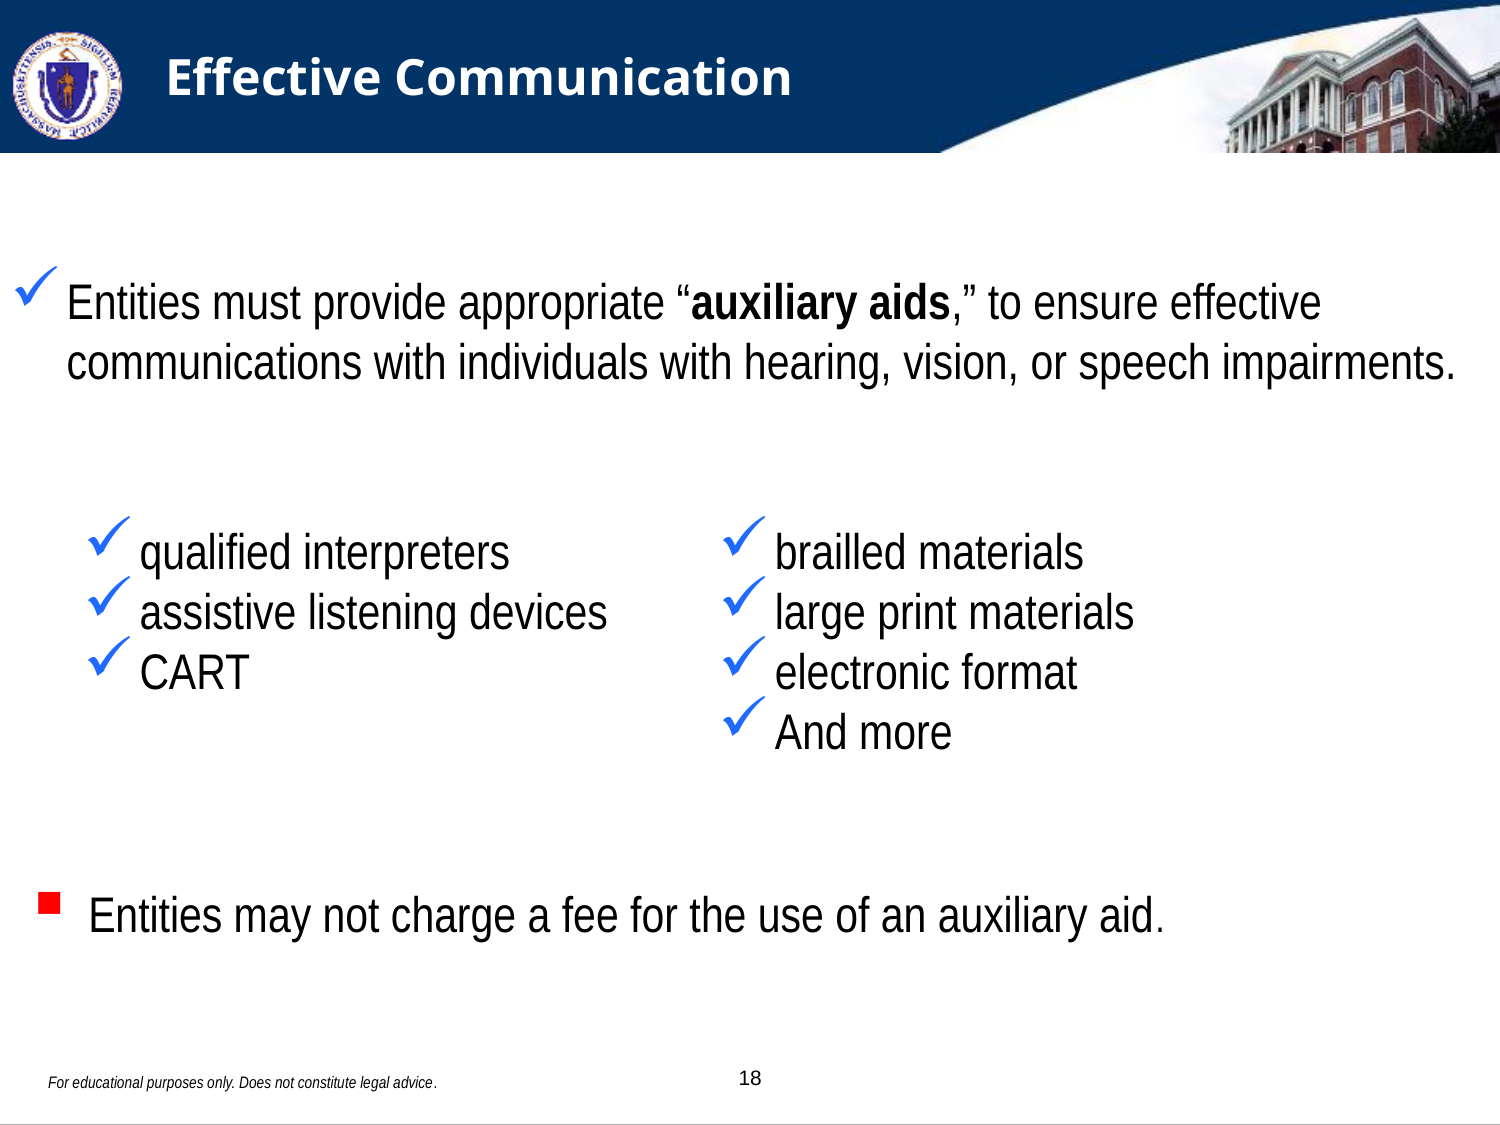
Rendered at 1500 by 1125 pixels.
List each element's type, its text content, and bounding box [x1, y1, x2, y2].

picture [0, 0, 1500, 153]
text_box For educational purposes only. Does not constitute legal advice. [33, 1064, 534, 1100]
text_box Entities may not charge a fee for the use of an auxiliary aid. [17, 874, 1468, 950]
text_box Entities must provide appropriate “auxiliary aids,” to ensure effective communications with individuals with hearing, vision, or speech impairments. [0, 262, 1481, 398]
title Effective Communication [150, 12, 1050, 138]
text_box qualified interpreters assistive listening devices CART brailled materials large print materials electronic format And more [68, 512, 1369, 814]
